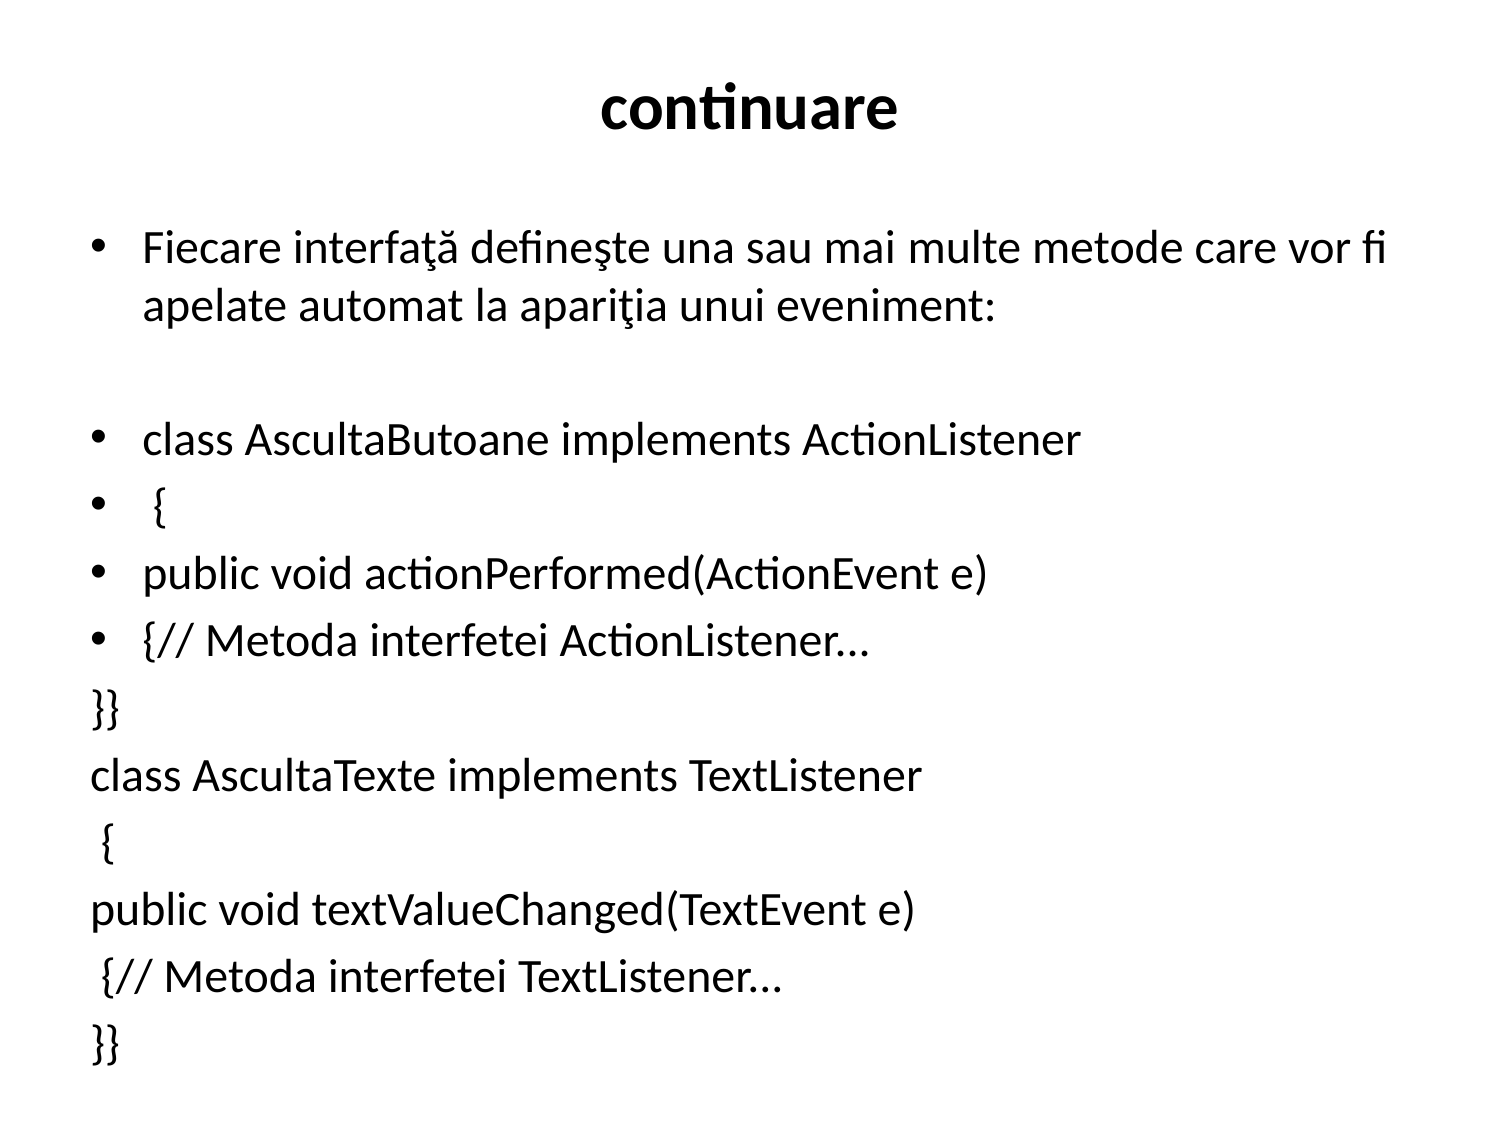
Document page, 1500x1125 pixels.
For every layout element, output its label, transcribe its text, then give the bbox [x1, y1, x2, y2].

list Fiecare interfaţă defineşte una sau mai multe metode care vor fi apelate automat la apariţia unui eveniment: class AscultaButoane implements ActionListener { public void actionPerformed(ActionEvent e) {// Metoda interfetei ActionListener... }} class AscultaTexte implements TextListener { public void textValueChanged(TextEvent e) {// Metoda interfetei TextListener... }} [75, 208, 1425, 1083]
title continuare [75, 45, 1425, 161]
